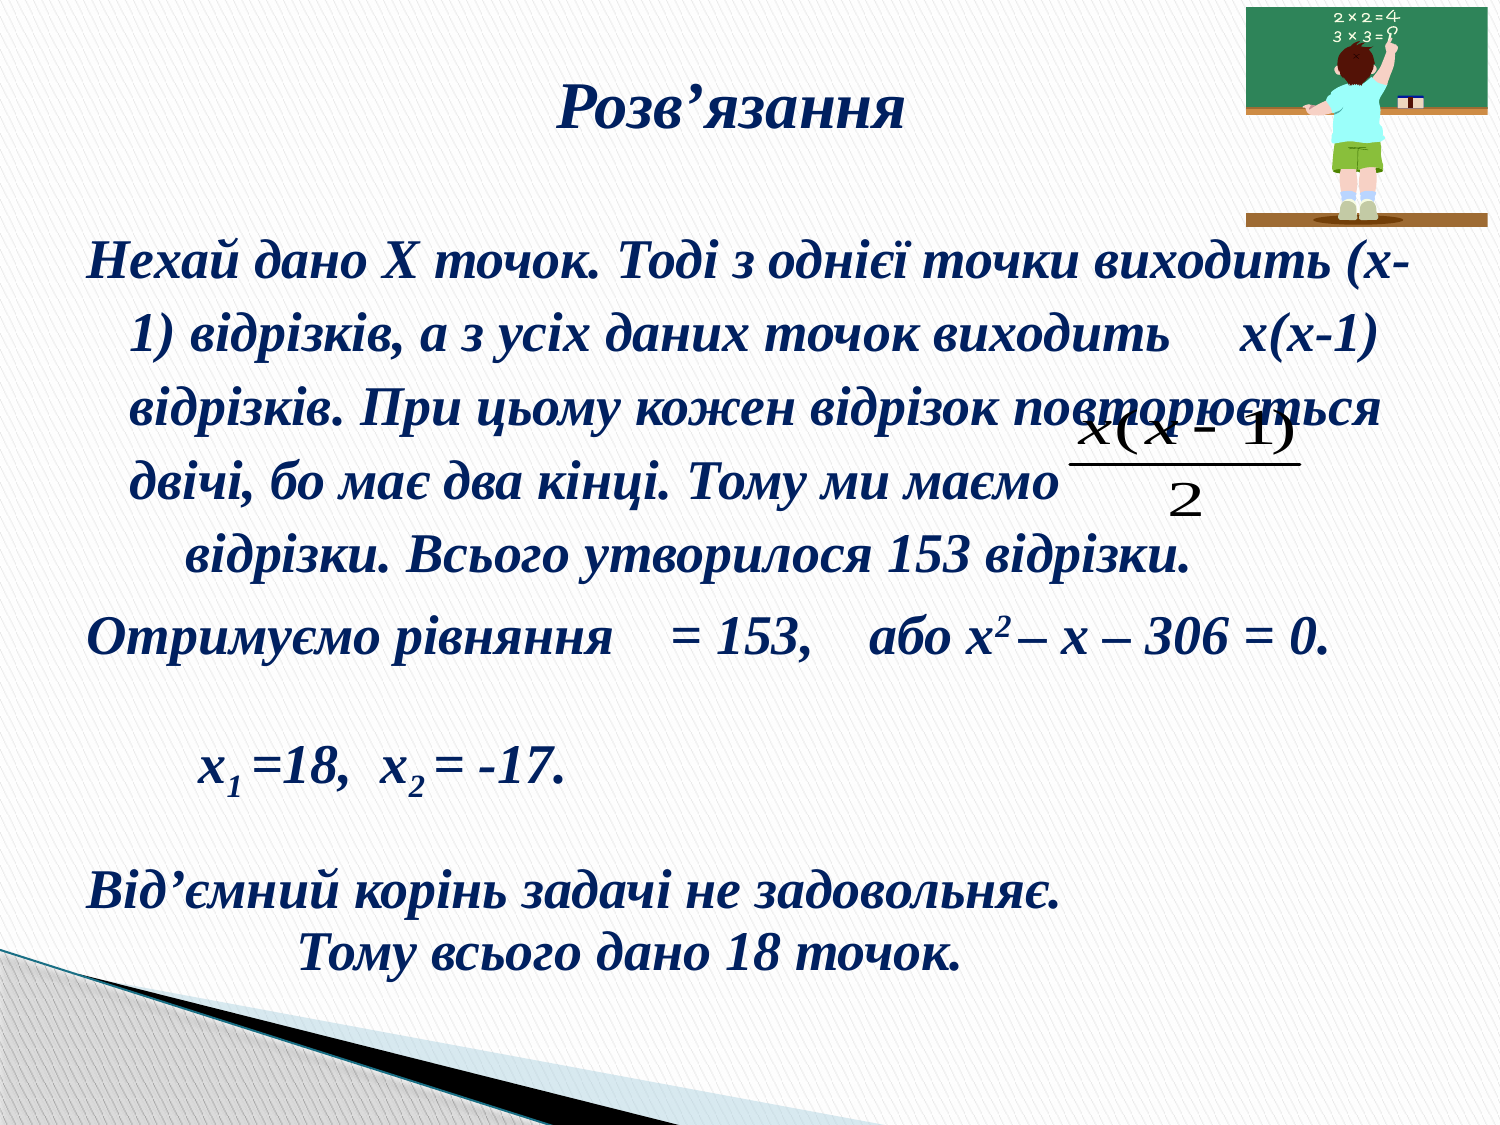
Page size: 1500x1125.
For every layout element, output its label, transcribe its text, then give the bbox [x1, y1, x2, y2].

title Розв’язання [277, 30, 1188, 173]
picture [1245, 6, 1488, 228]
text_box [1056, 396, 1318, 528]
